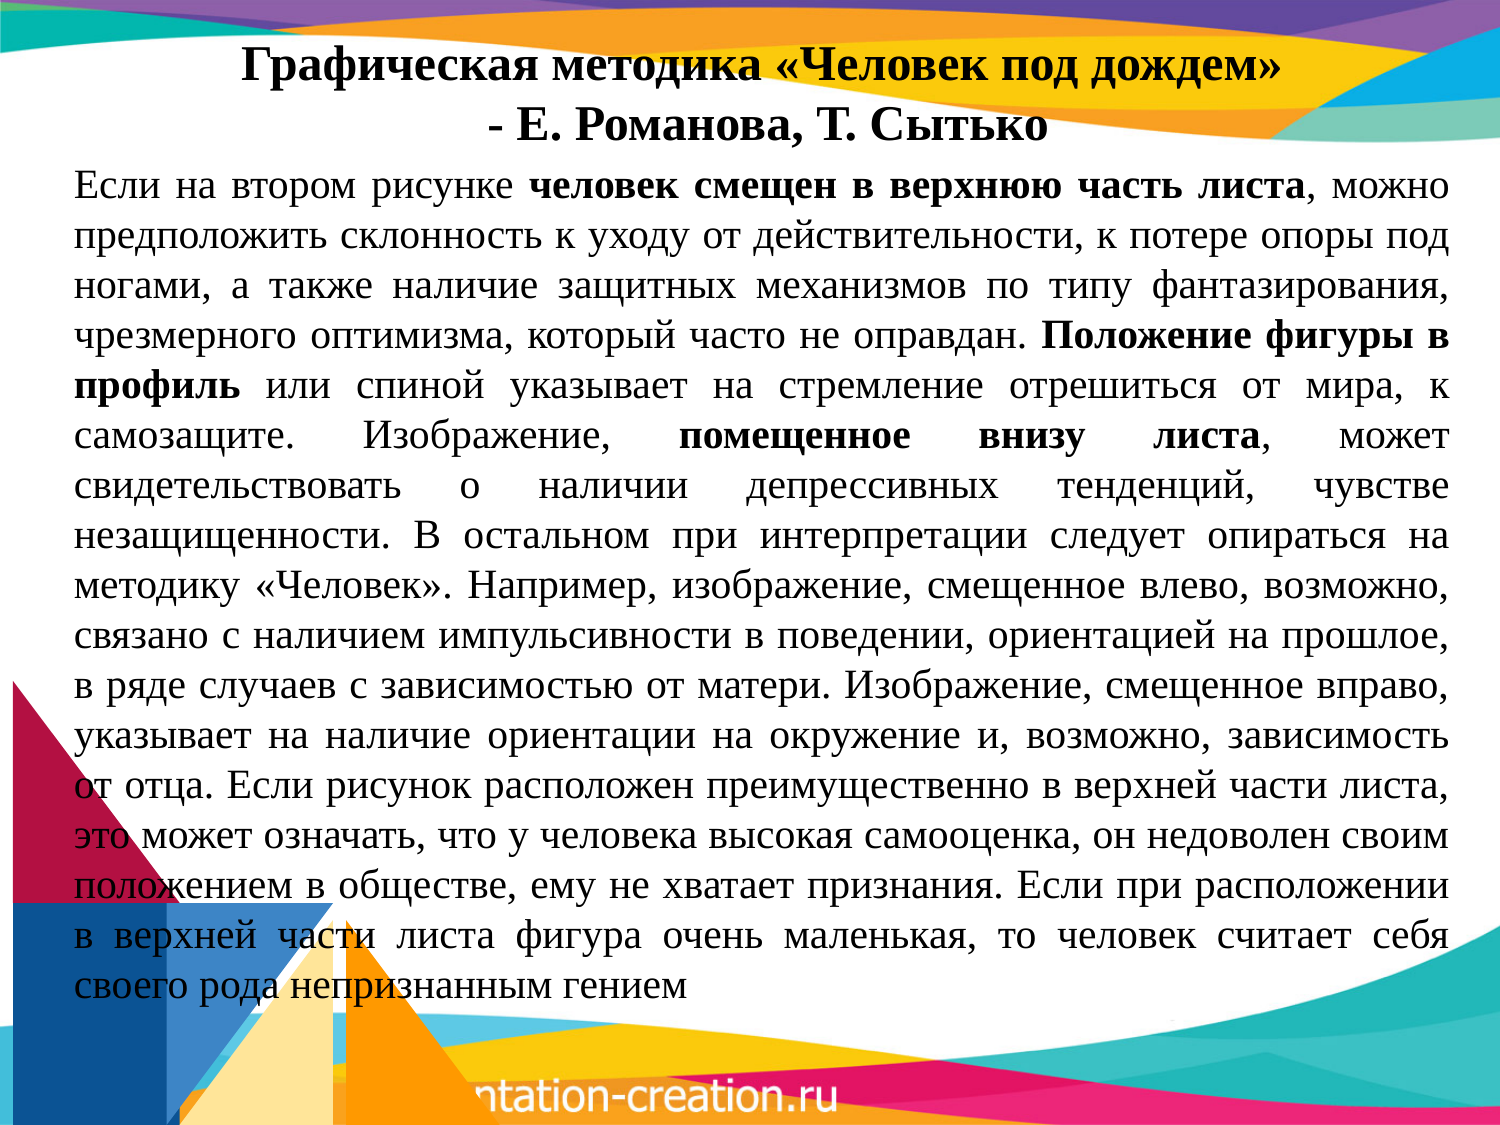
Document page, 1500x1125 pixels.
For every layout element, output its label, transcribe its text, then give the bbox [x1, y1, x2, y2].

picture [418, 97, 1500, 1125]
text_box Если на втором рисунке человек смещен в верхнюю часть листа, можно предположить склонность к уходу от действительности, к потере опоры под ногами, а также наличие защитных механизмов по типу фантазирования, чрезмерного оптимизма, который часто не оправдан. Положение фигуры в профиль или спиной указывает на стремление отрешиться от мира, к самозащите. Изображение, помещенное внизу листа, может свидетельствовать о наличии депрессивных тенденций, чувстве незащищенности. В остальном при интерпретации следует опираться на методику «Человек». Например, изображение, смещенное влево, возможно, связано с наличием импульсивности в поведении, ориентацией на прошлое, в ряде случаев с зависимостью от матери. Изображение, смещенное вправо, указывает на наличие ориентации на окружение и, возможно, зависимость от отца. Если рисунок расположен преимущественно в верхней части листа, это может означать, что у человека высокая самооценка, он недоволен своим положением в обществе, ему не хватает признания. Если при расположении в верхней части листа фигура очень маленькая, то человек считает себя своего рода непризнанным гением [58, 149, 1465, 1015]
picture [180, 1015, 261, 1123]
picture [0, 0, 1500, 1125]
picture [333, 1015, 346, 1125]
title Графическая методика «Человек под дождем» - Е. Романова, Т. Сытько [58, 30, 1465, 149]
